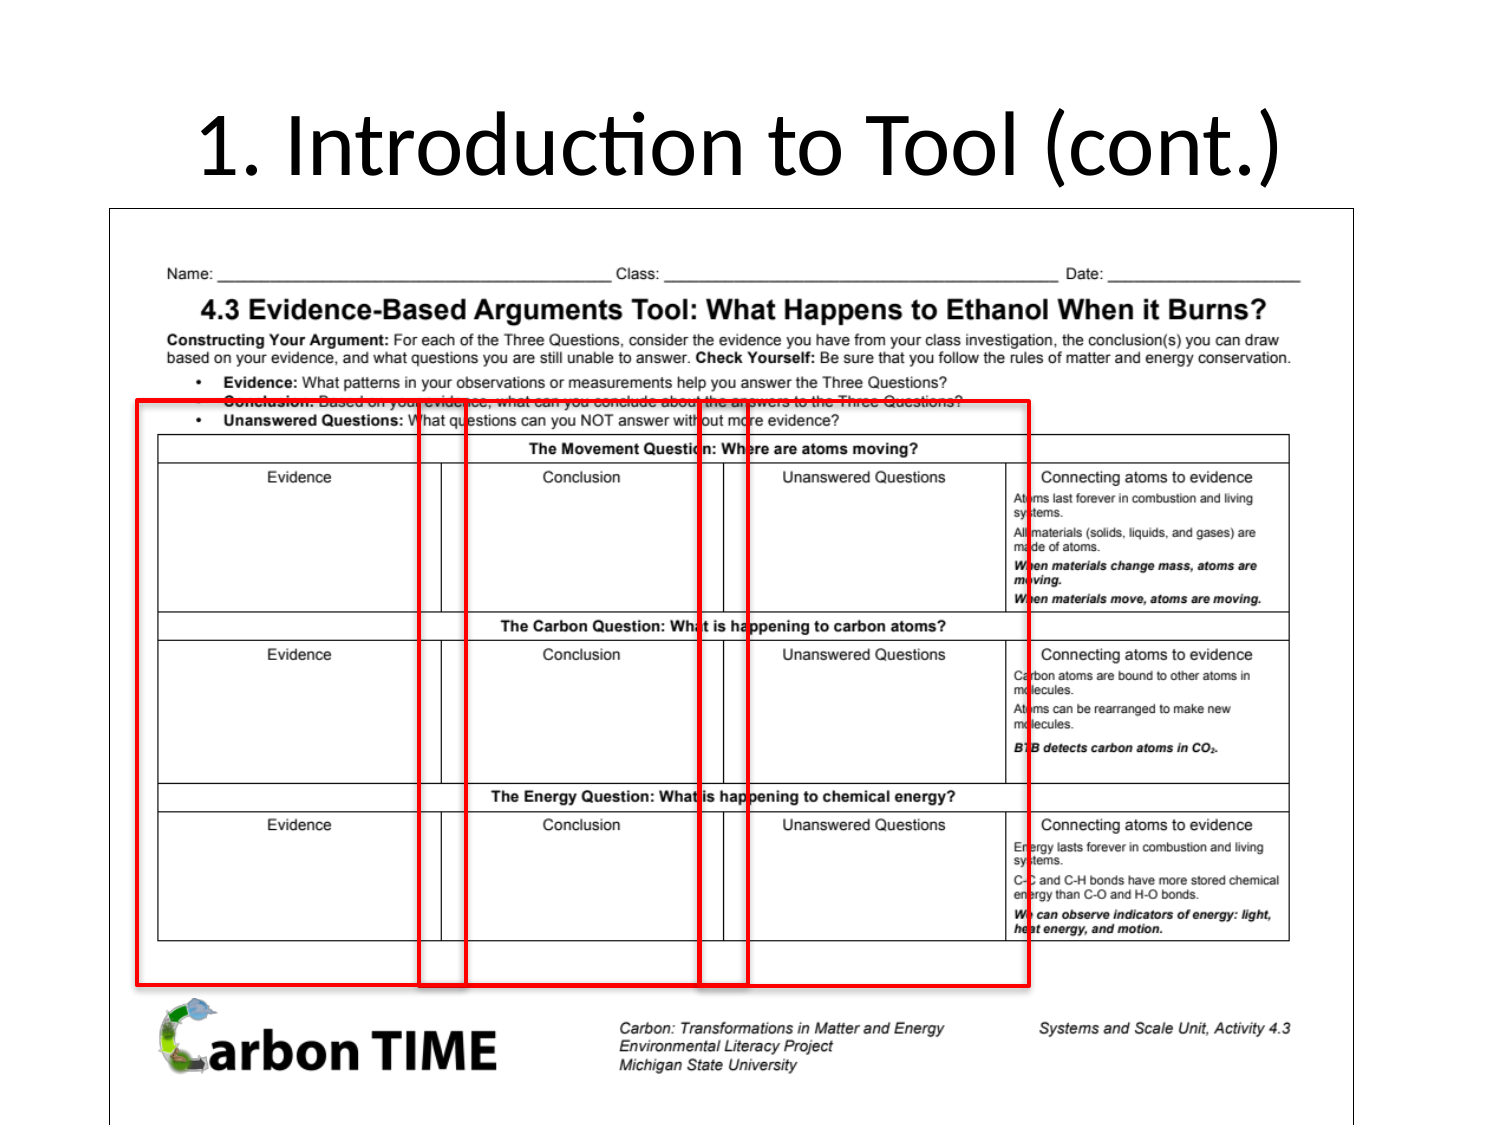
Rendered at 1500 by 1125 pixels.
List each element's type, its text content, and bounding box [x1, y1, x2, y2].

picture [109, 207, 1354, 1125]
title 1. Introduction to Tool (cont.) [75, 45, 1425, 233]
